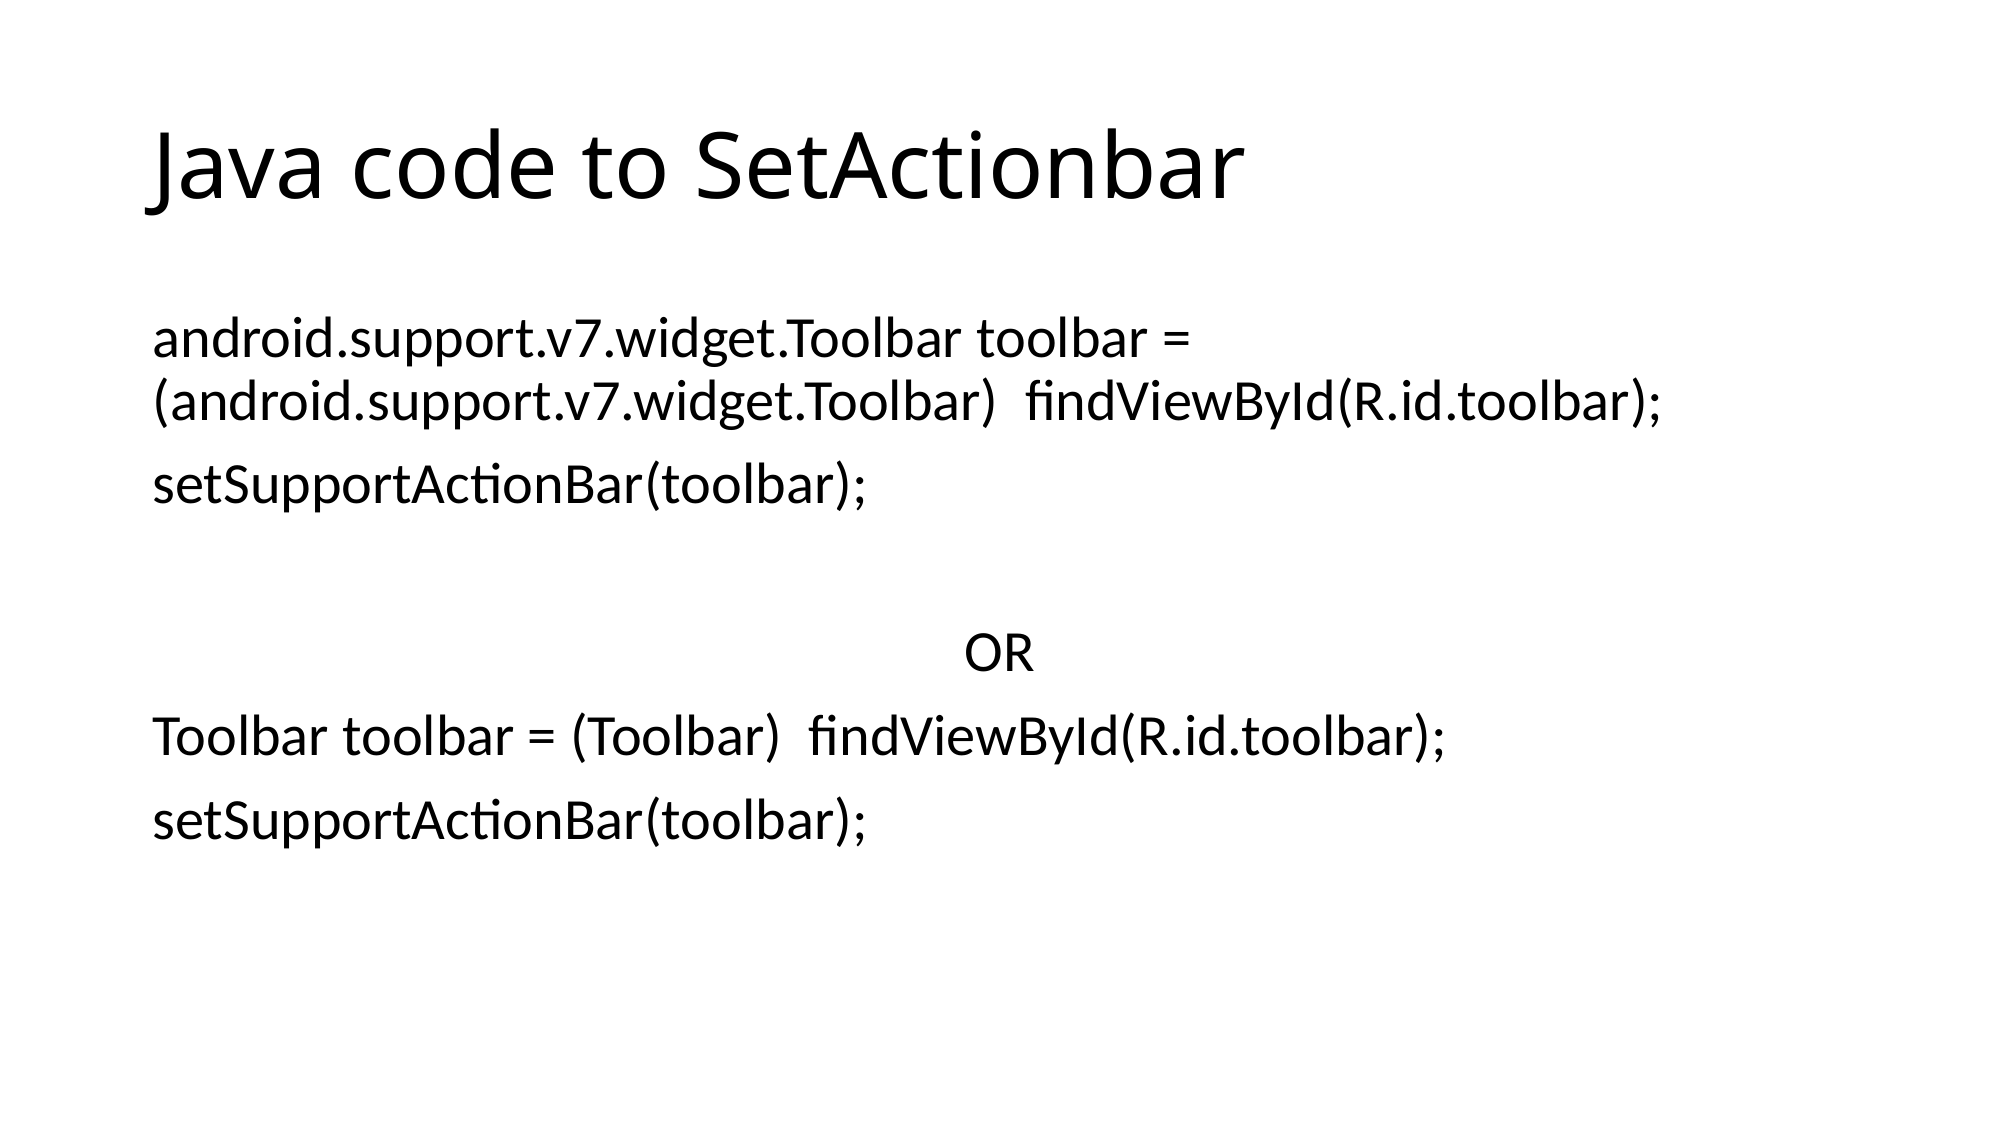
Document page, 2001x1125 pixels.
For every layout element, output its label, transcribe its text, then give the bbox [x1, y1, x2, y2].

list android.support.v7.widget.Toolbar toolbar = (android.support.v7.widget.Toolbar) findViewById(R.id.toolbar); setSupportActionBar(toolbar); OR Toolbar toolbar = (Toolbar) findViewById(R.id.toolbar); setSupportActionBar(toolbar); [137, 299, 1863, 1014]
title Java code to SetActionbar [137, 59, 1863, 278]
